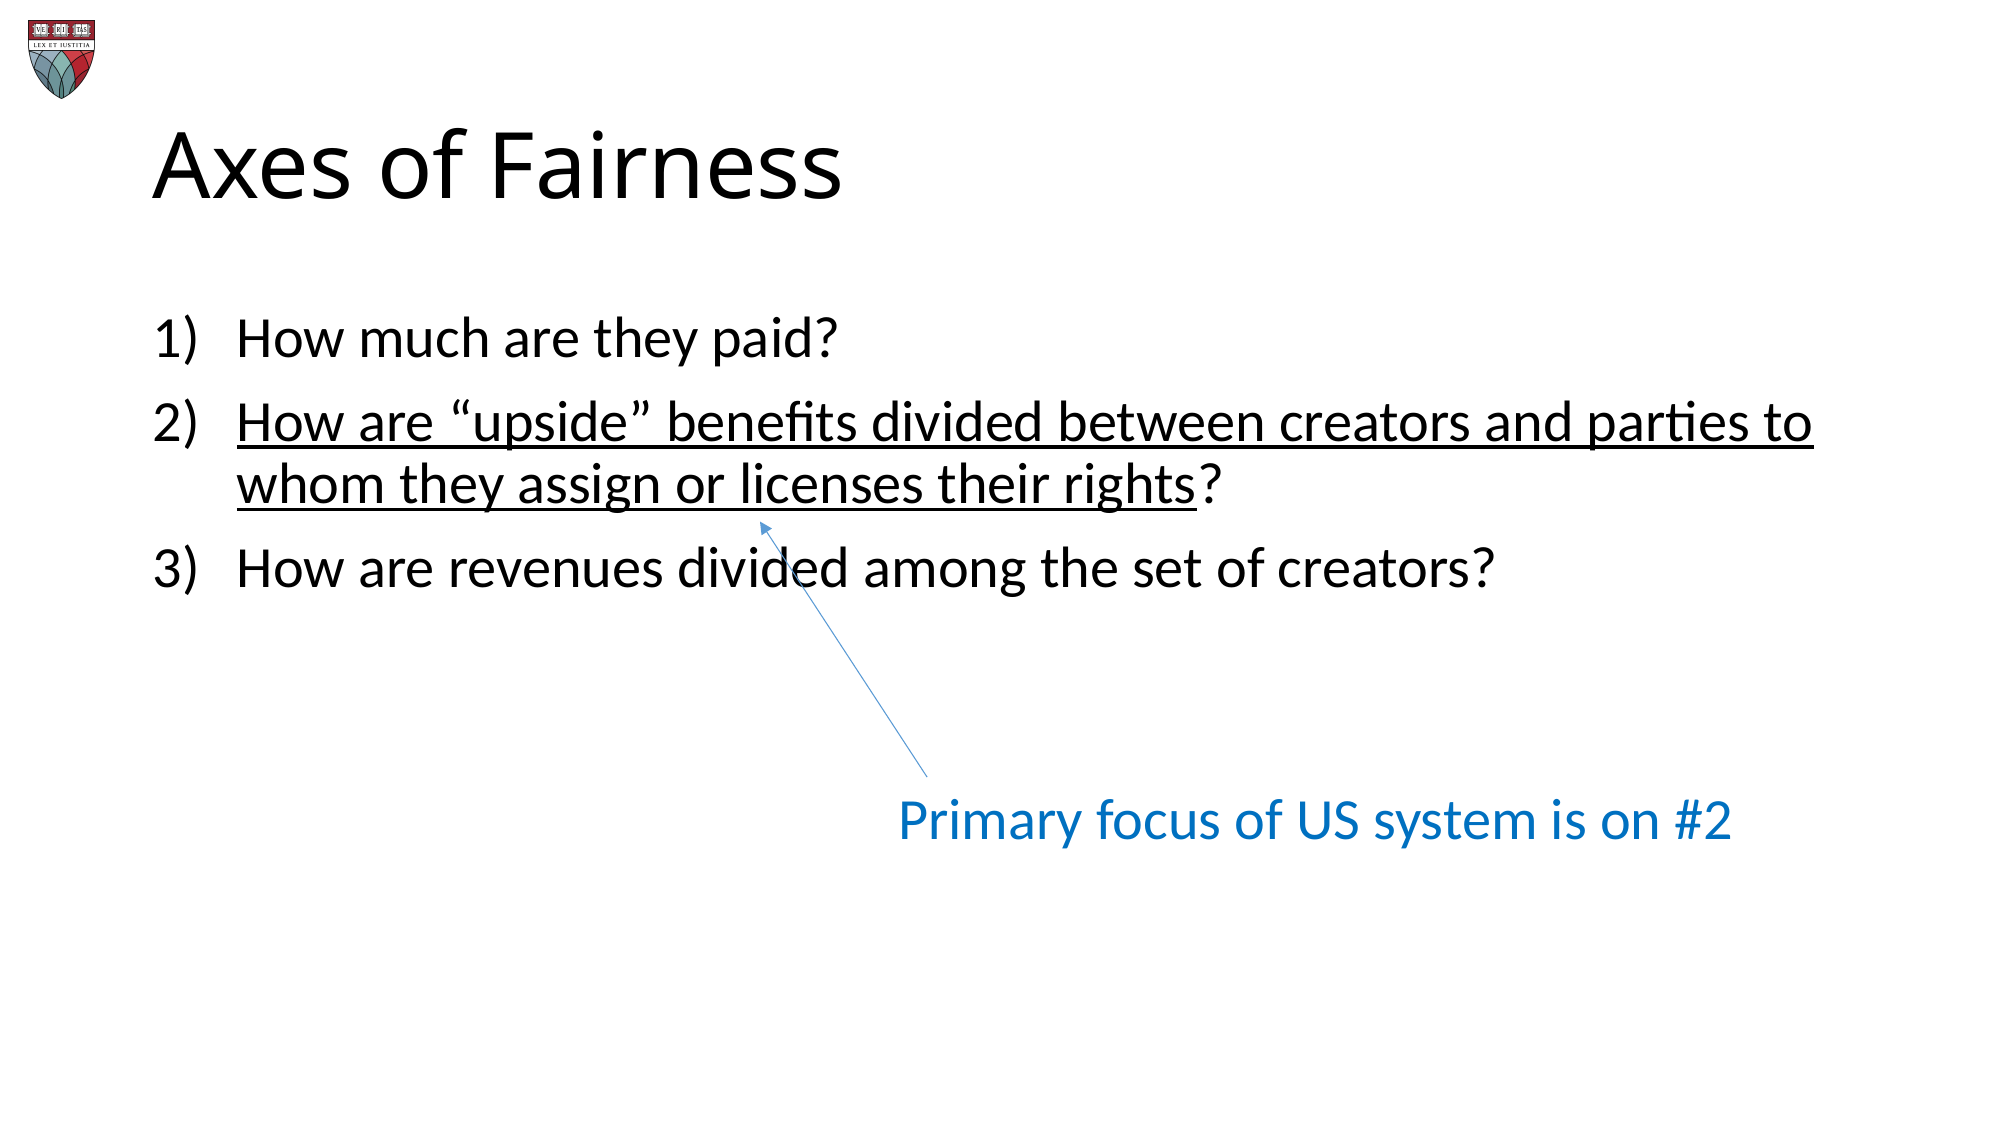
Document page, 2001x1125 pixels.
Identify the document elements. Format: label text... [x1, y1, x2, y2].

text_box Primary focus of US system is on #2 [883, 773, 1749, 859]
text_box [759, 521, 928, 778]
title Axes of Fairness [137, 59, 1863, 278]
list How much are they paid? How are “upside” benefits divided between creators and parties to whom they assign or licenses their rights? How are revenues divided among the set of creators? [137, 299, 1863, 1014]
picture [28, 20, 95, 99]
